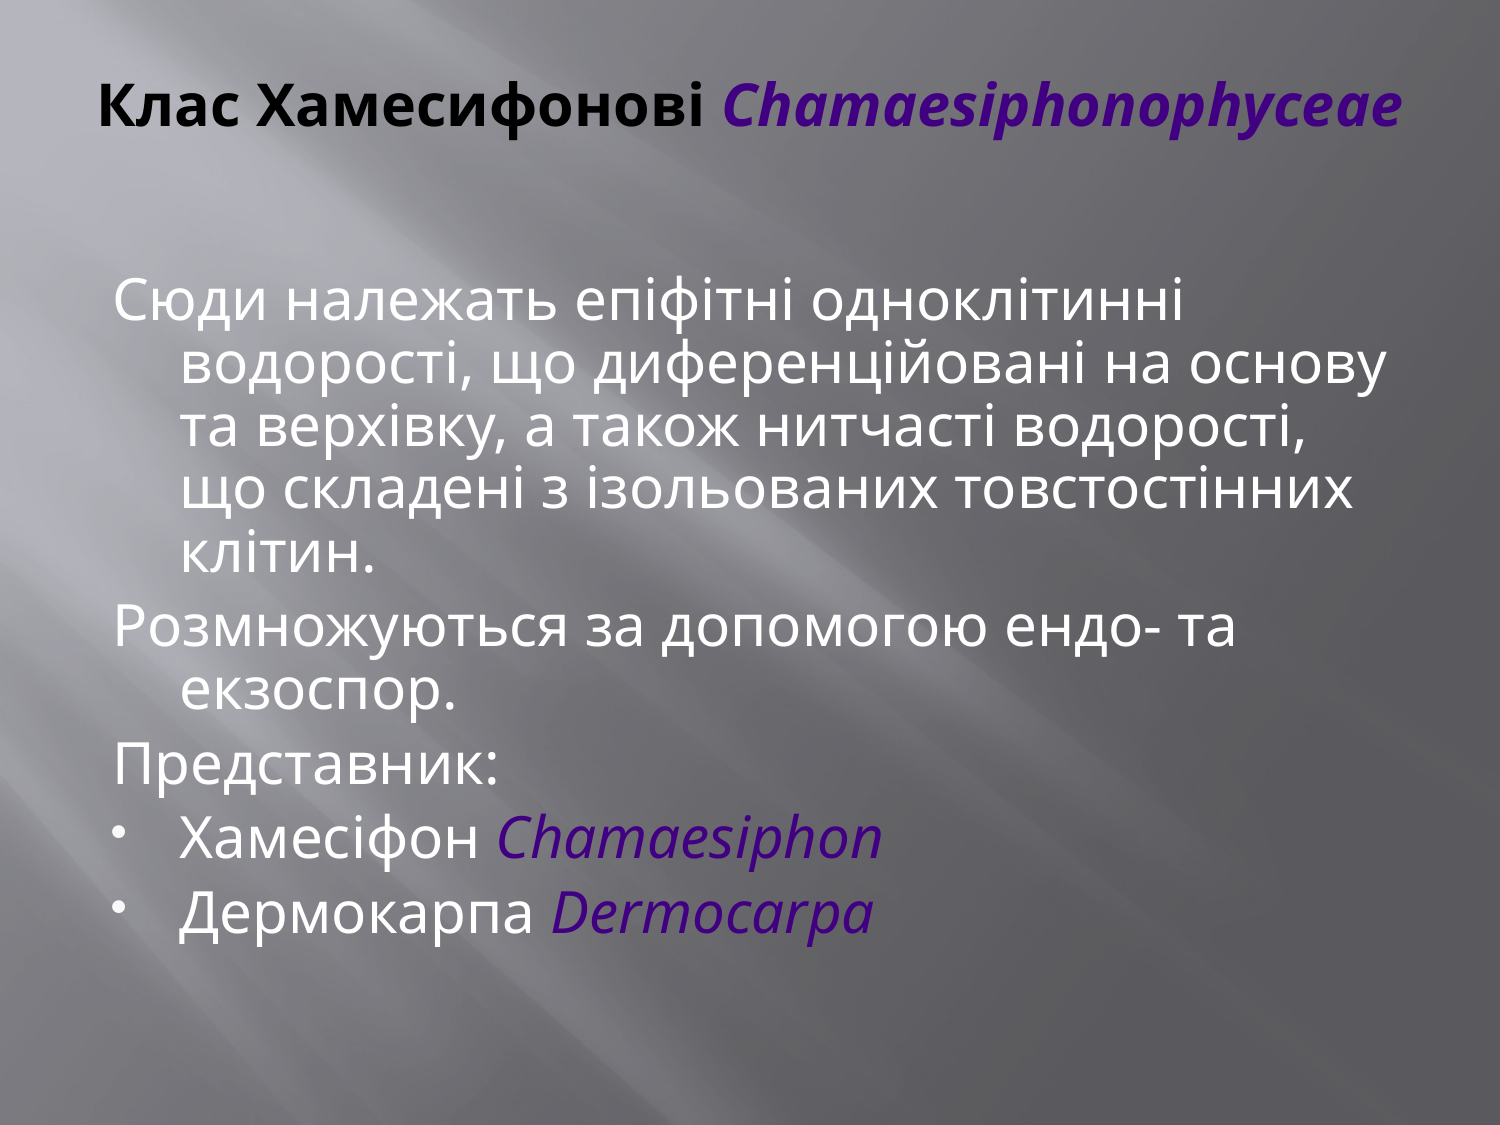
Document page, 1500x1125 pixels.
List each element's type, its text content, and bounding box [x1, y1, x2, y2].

title Клас Хамесифонові Chamaesiphonophyceae [75, 45, 1425, 233]
list Сюди належать епіфітні одноклітинні водорості, що диференційовані на основу та верхівку, а також нитчасті водорості, що складені з ізольованих товстостінних клітин. Розмножуються за допомогою ендо- та екзоспор. Представник: Хамесіфон Chamaesiphon Дермокарпа Dermocarpa [75, 262, 1425, 1035]
